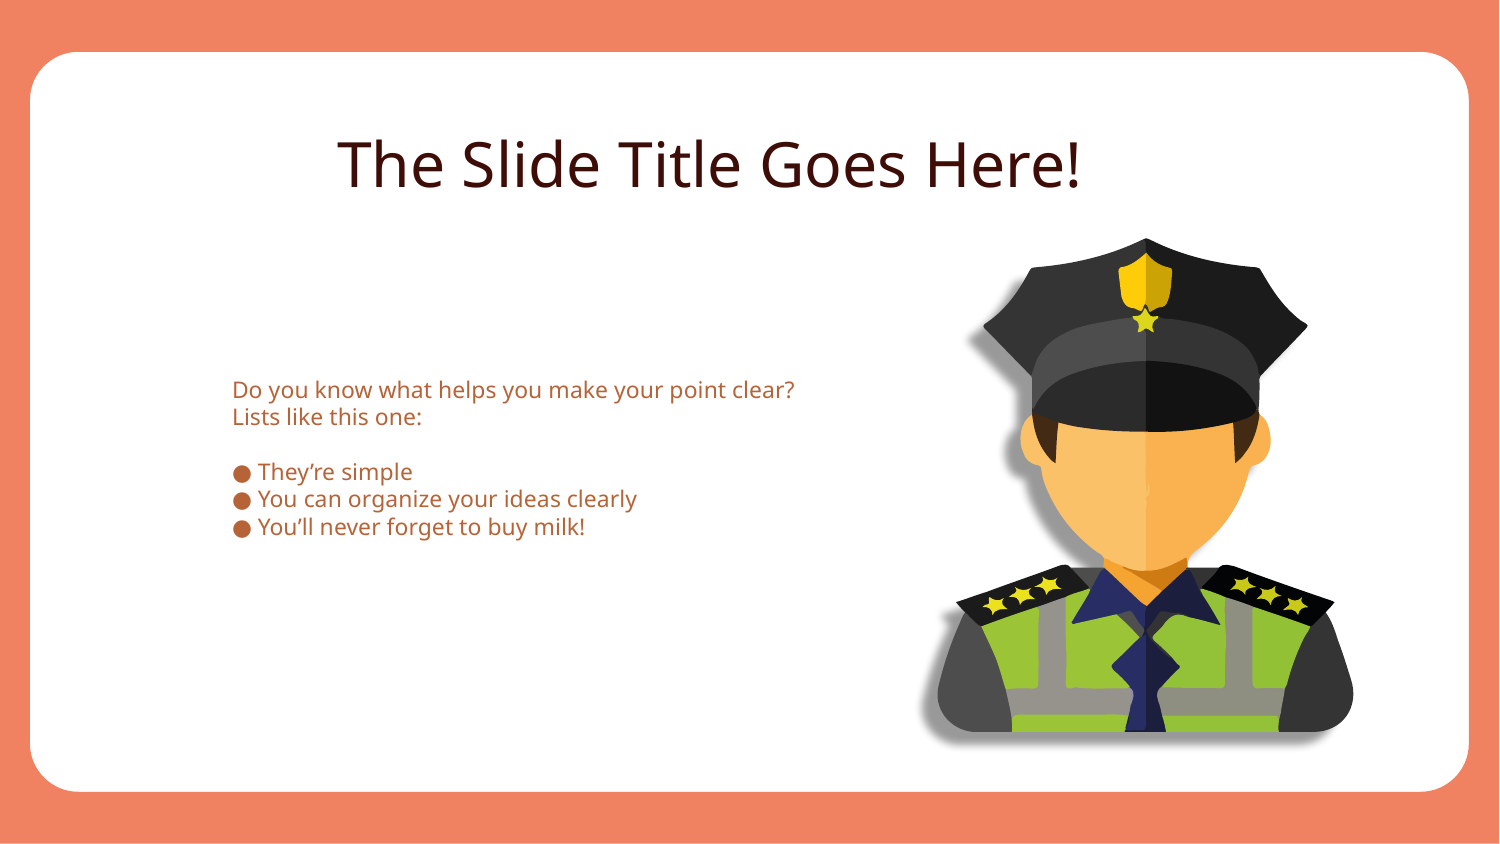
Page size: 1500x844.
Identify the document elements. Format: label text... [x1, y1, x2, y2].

picture [937, 236, 1356, 734]
text_box Do you know what helps you make your point clear? Lists like this one: ● They’re simple ● You can organize your ideas clearly ● You’ll never forget to buy milk! [217, 182, 852, 733]
title The Slide Title Goes Here! [77, 110, 1343, 204]
